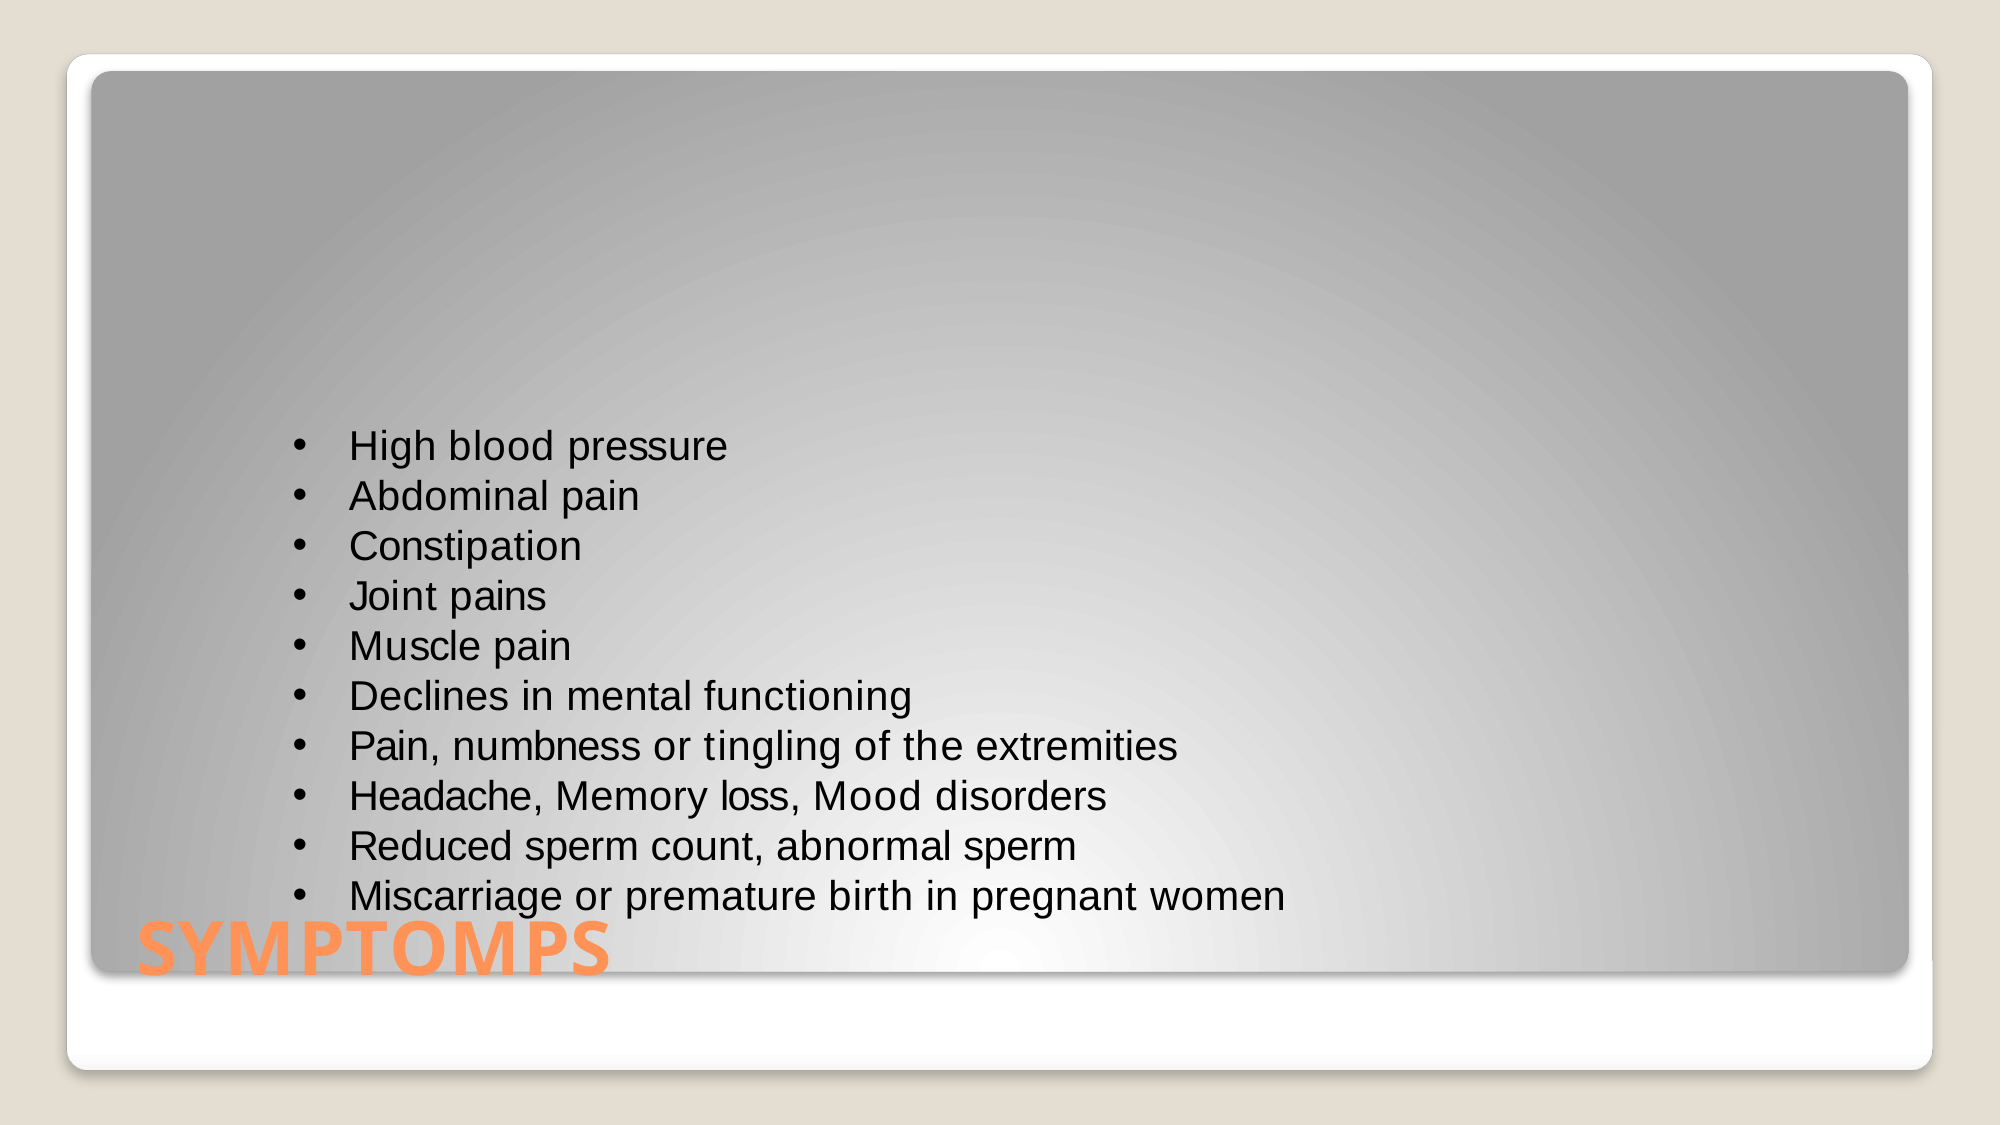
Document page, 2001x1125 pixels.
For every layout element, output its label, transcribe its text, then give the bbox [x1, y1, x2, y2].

title SYMPTOMPS [110, 802, 1900, 990]
text_box High blood pressure Abdominal pain Constipation Joint pains Muscle pain Declines in mental functioning Pain, numbness or tingling of the extremities Headache, Memory loss, Mood disorders Reduced sperm count, abnormal sperm Miscarriage or premature birth in pregnant women [290, 418, 1289, 920]
